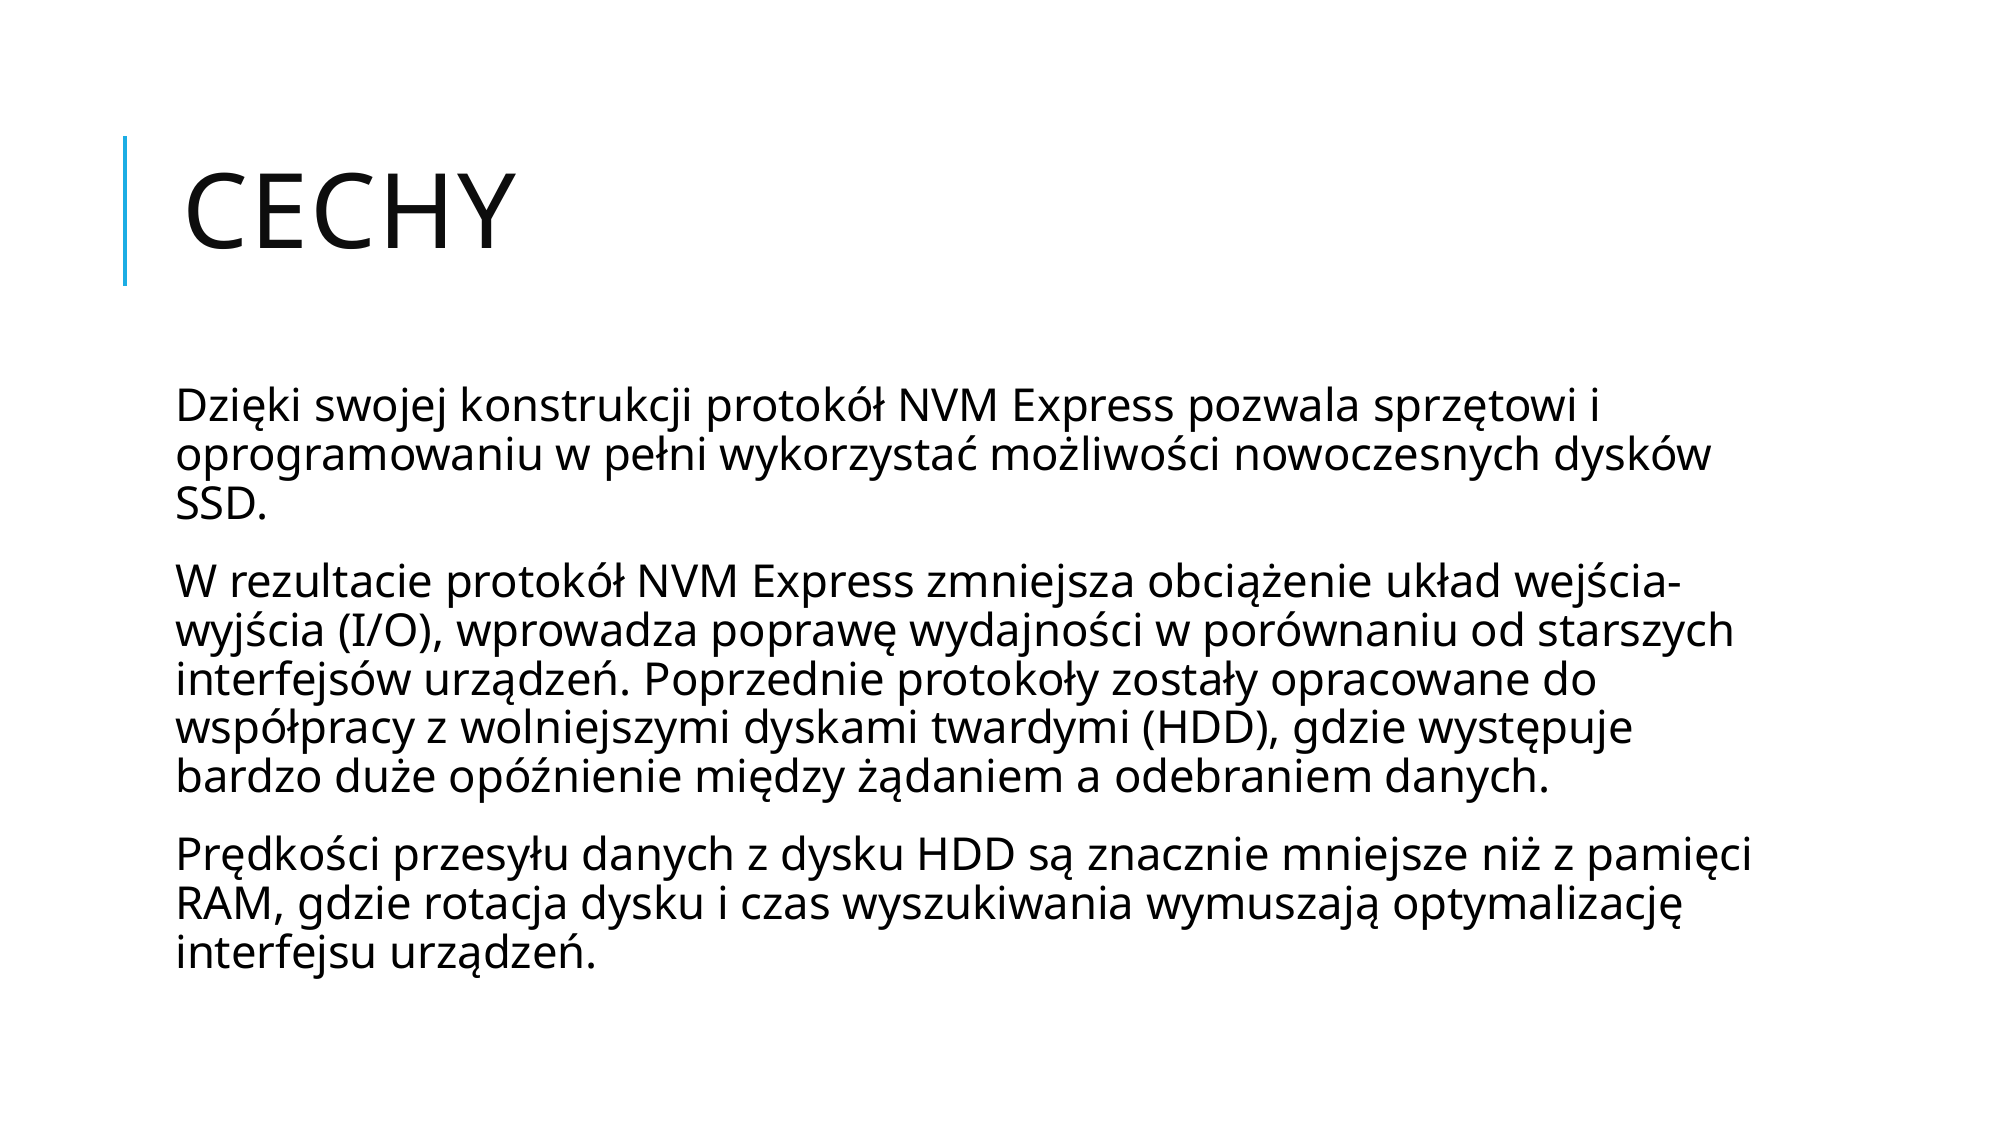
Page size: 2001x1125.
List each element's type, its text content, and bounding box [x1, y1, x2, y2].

title Cechy [168, 96, 1763, 342]
list Dzięki swojej konstrukcji protokół NVM Express pozwala sprzętowi i oprogramowaniu w pełni wykorzystać możliwości nowoczesnych dysków SSD. W rezultacie protokół NVM Express zmniejsza obciążenie układ wejścia-wyjścia (I/O), wprowadza poprawę wydajności w porównaniu od starszych interfejsów urządzeń. Poprzednie protokoły zostały opracowane do współpracy z wolniejszymi dyskami twardymi (HDD), gdzie występuje bardzo duże opóźnienie między żądaniem a odebraniem danych. Prędkości przesyłu danych z dysku HDD są znacznie mniejsze niż z pamięci RAM, gdzie rotacja dysku i czas wyszukiwania wymuszają optymalizację interfejsu urządzeń. [168, 375, 1763, 1035]
